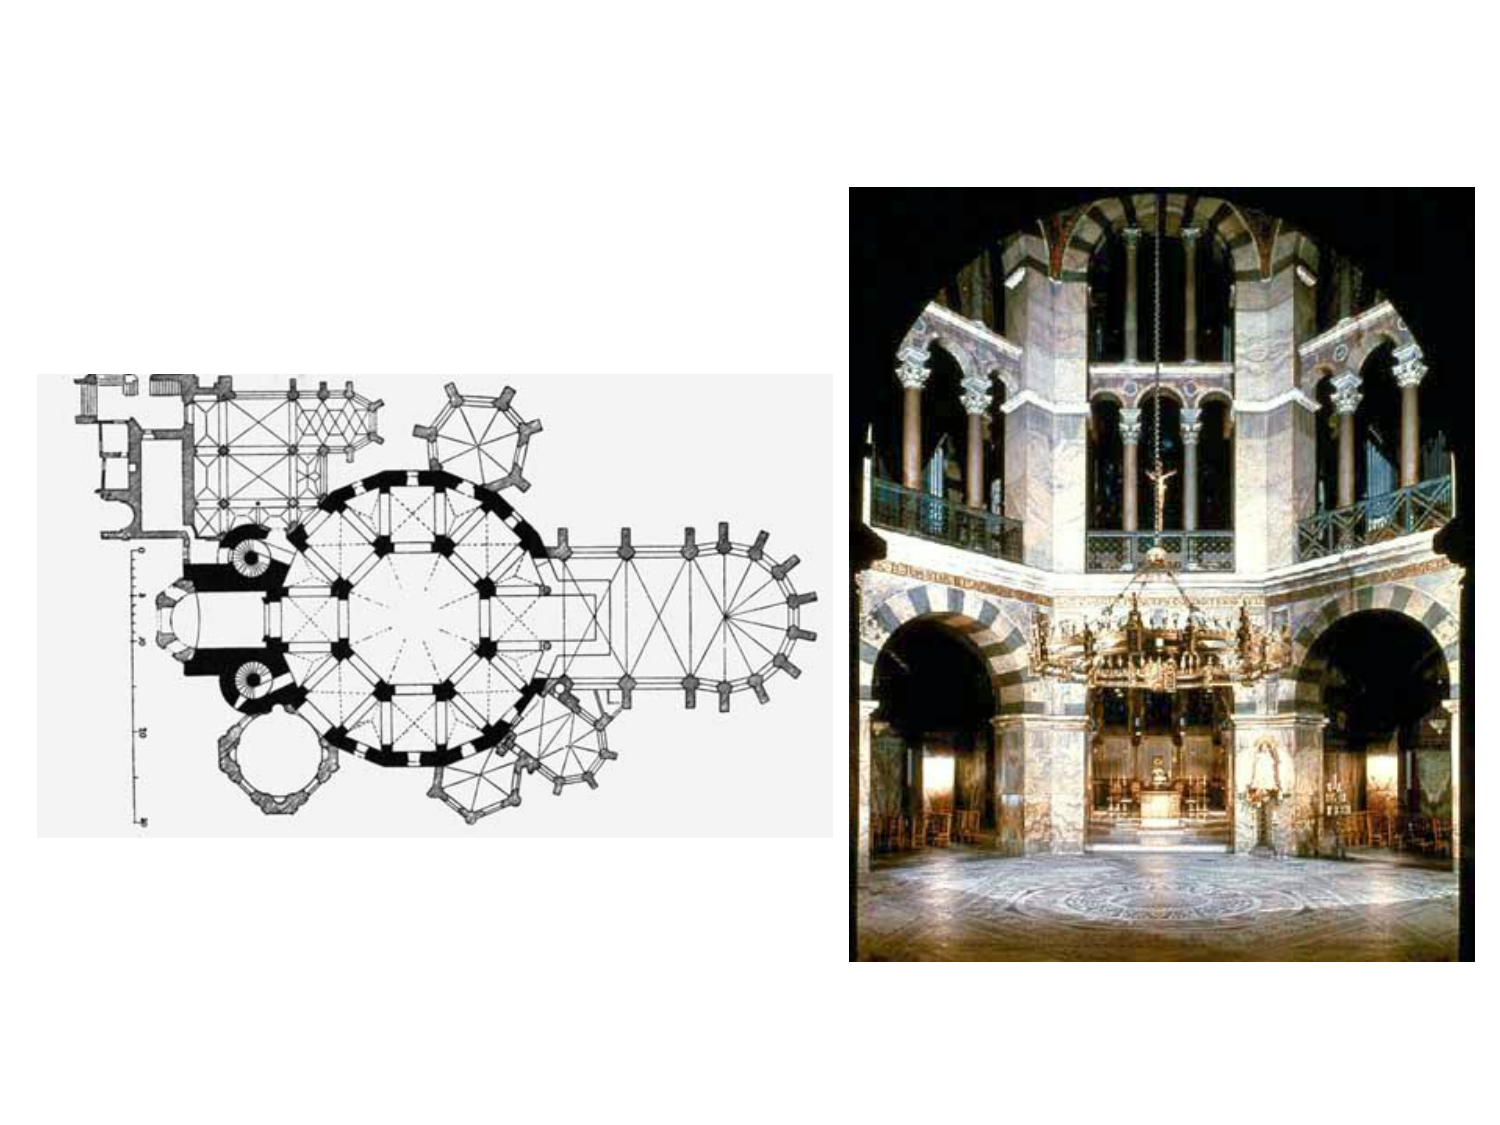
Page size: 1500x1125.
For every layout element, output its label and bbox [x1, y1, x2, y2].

picture [849, 187, 1476, 962]
picture [37, 374, 834, 838]
